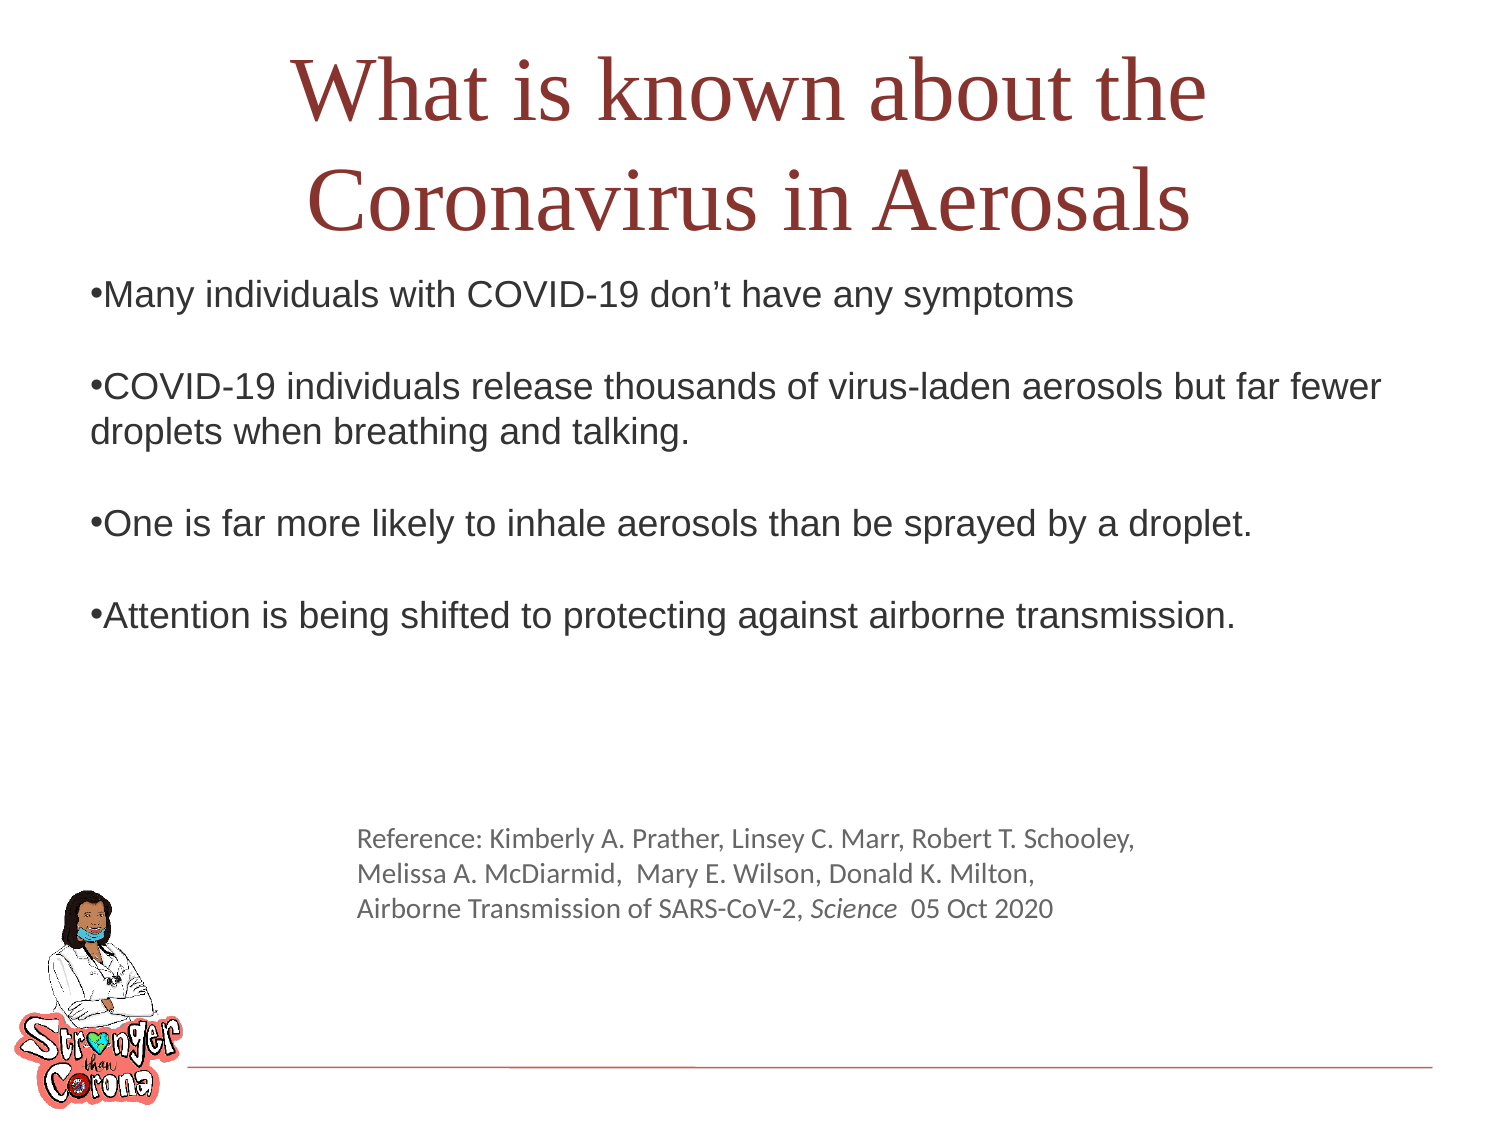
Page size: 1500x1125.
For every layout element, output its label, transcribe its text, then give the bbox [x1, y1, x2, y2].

title What is known about the Coronavirus in Aerosals [74, 44, 1426, 233]
list Many individuals with COVID-19 don’t have any symptoms COVID-19 individuals release thousands of virus-laden aerosols but far fewer droplets when breathing and talking. One is far more likely to inhale aerosols than be sprayed by a droplet. Attention is being shifted to protecting against airborne transmission. [74, 262, 1426, 1006]
picture [12, 887, 188, 1113]
text_box Reference: Kimberly A. Prather, Linsey C. Marr, Robert T. Schooley, Melissa A. McDiarmid, Mary E. Wilson, Donald K. Milton, Airborne Transmission of SARS-CoV-2, Science 05 Oct 2020 [342, 812, 1157, 1002]
